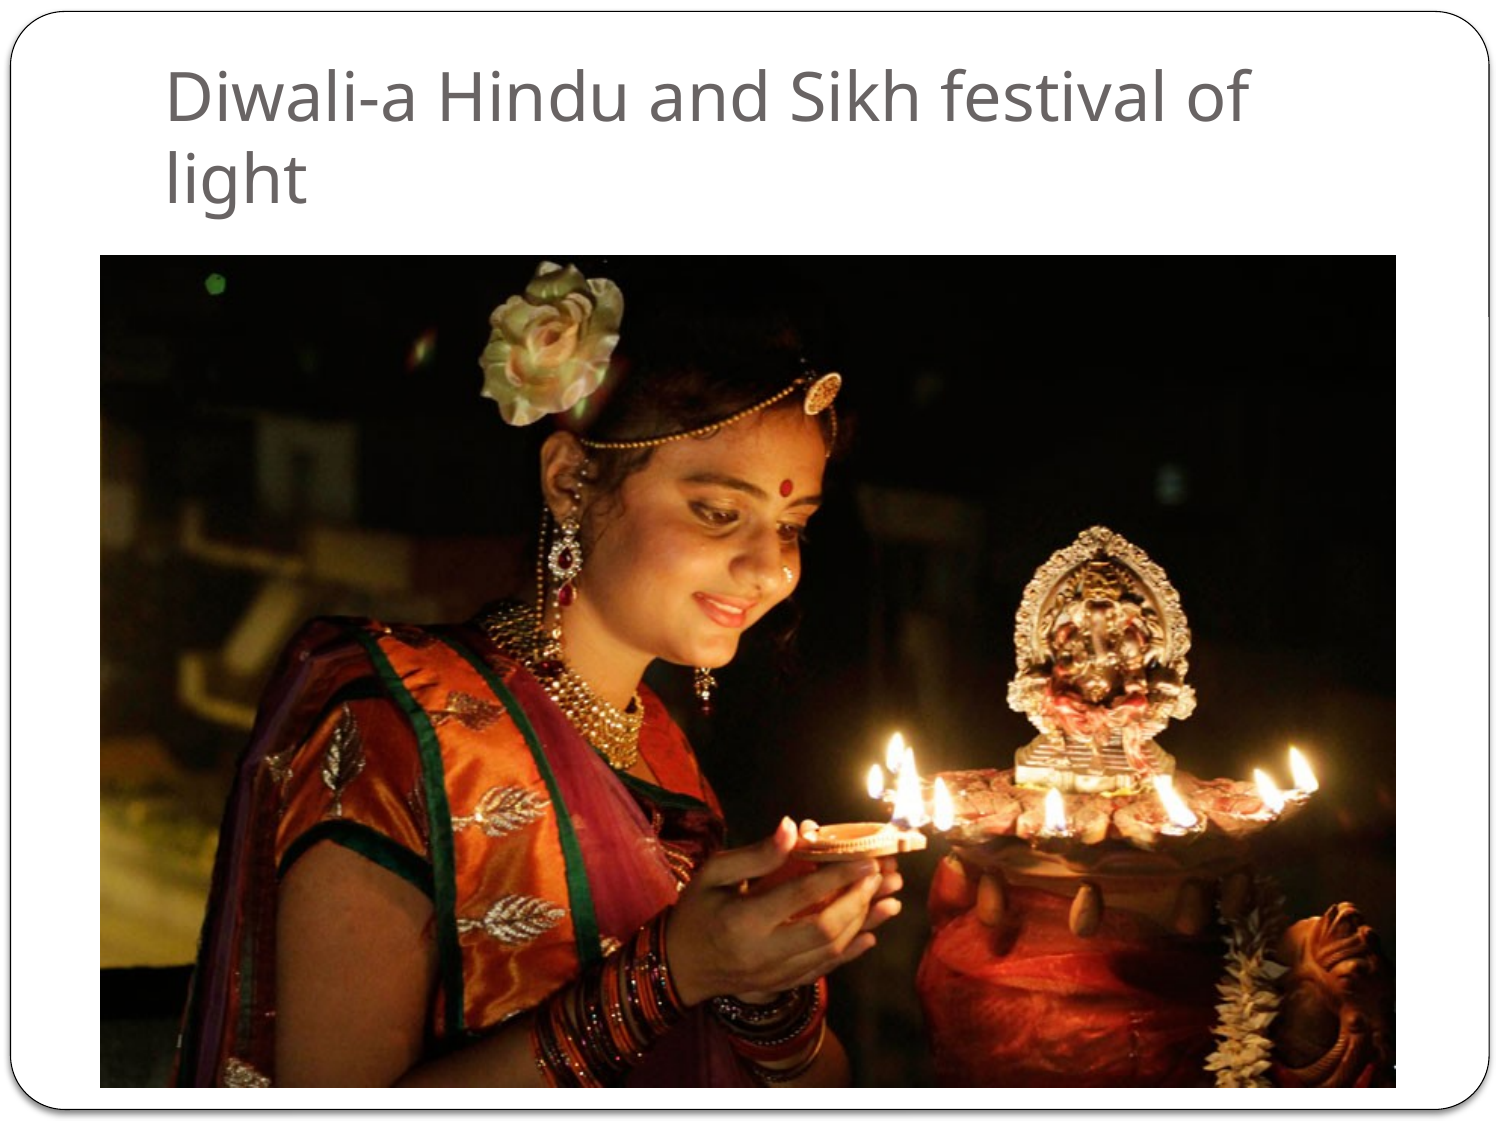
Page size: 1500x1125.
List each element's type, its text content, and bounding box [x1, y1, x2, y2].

title Diwali-a Hindu and Sikh festival of light [150, 45, 1425, 233]
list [100, 255, 1396, 1089]
